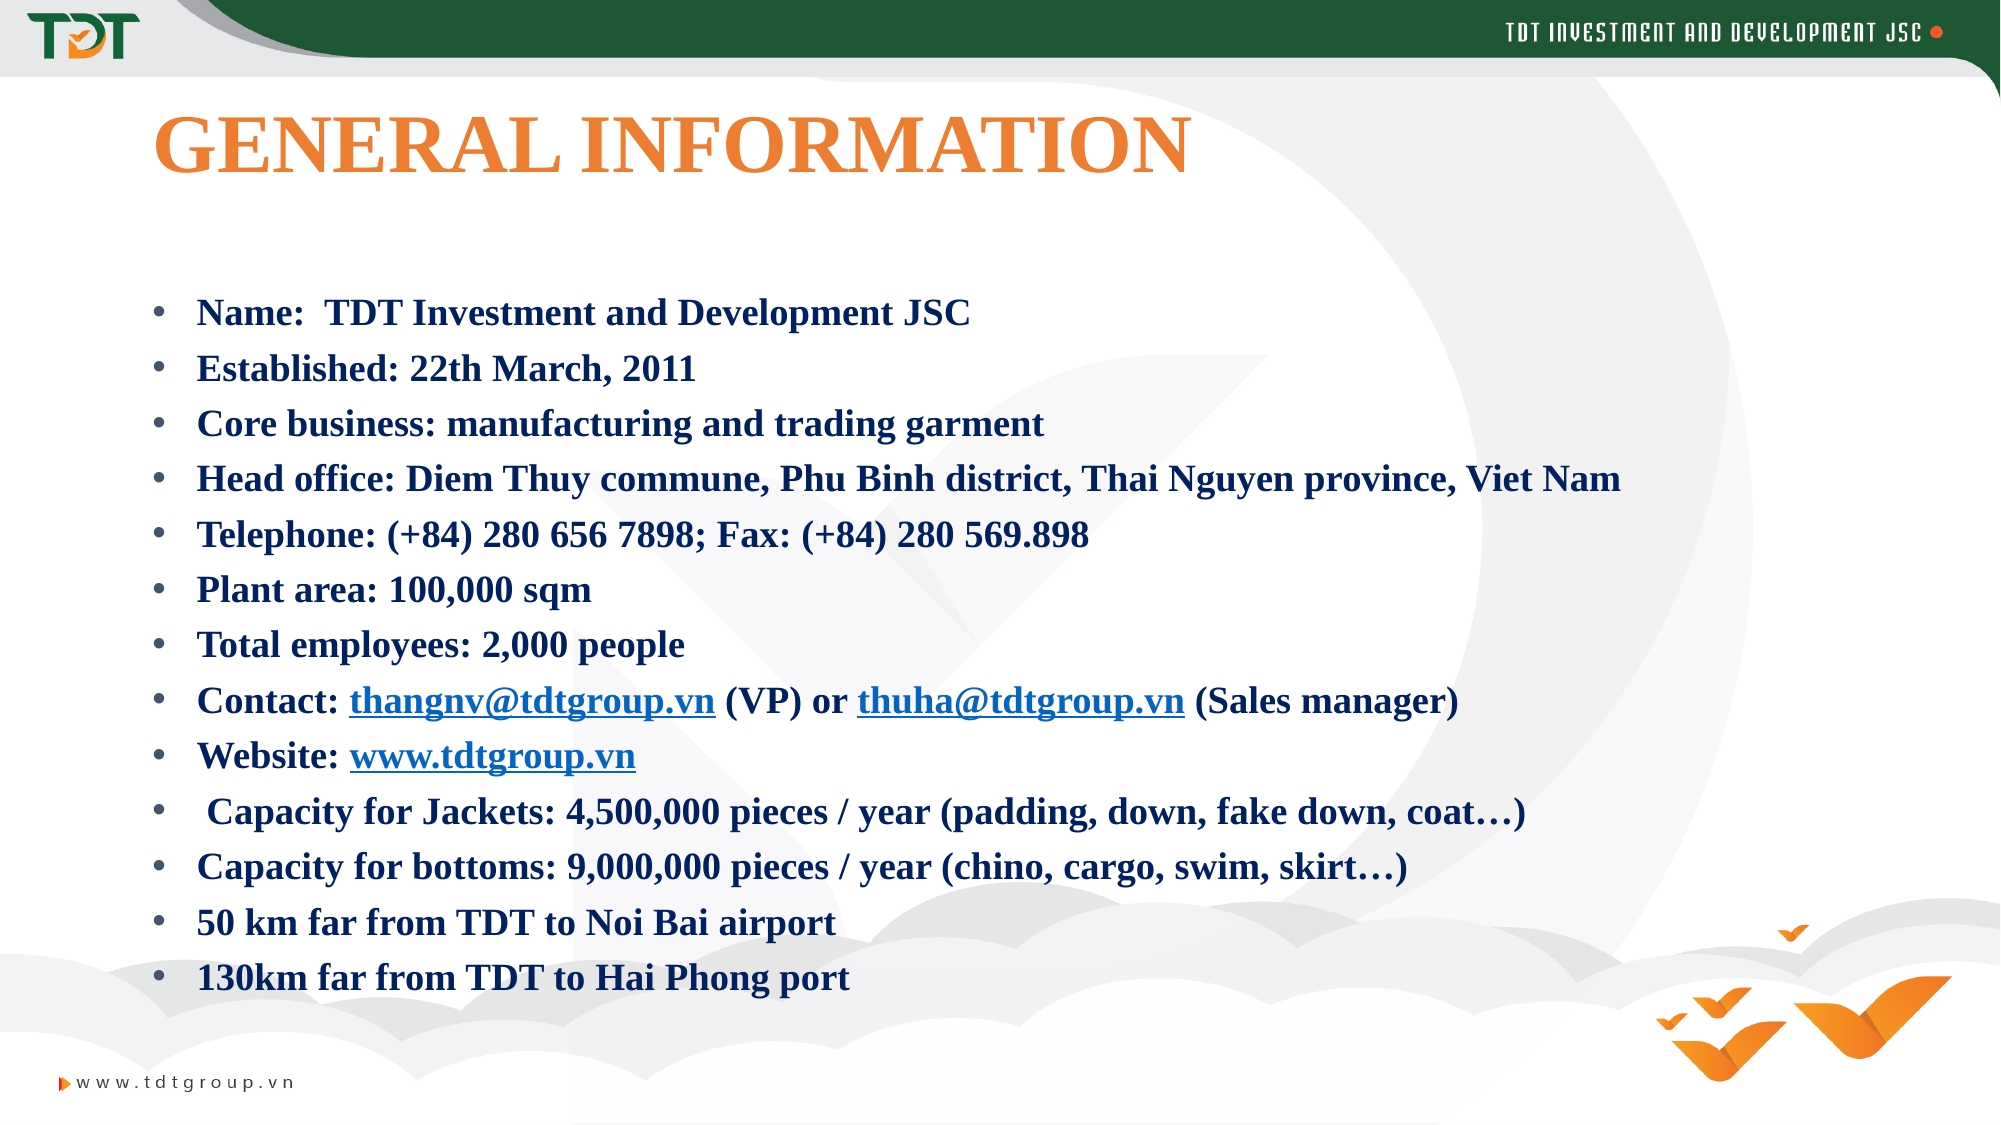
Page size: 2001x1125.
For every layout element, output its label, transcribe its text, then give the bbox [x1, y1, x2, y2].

title GENERAL INFORMATION [137, 59, 1863, 232]
picture [0, 0, 2001, 1125]
list Name: TDT Investment and Development JSC Established: 22th March, 2011 Core business: manufacturing and trading garment Head office: Diem Thuy commune, Phu Binh district, Thai Nguyen province, Viet Nam Telephone: (+84) 280 656 7898; Fax: (+84) 280 569.898 Plant area: 100,000 sqm Total employees: 2,000 people Contact: thangnv@tdtgroup.vn (VP) or thuha@tdtgroup.vn (Sales manager) Website: www.tdtgroup.vn Capacity for Jackets: 4,500,000 pieces / year (padding, down, fake down, coat…) Capacity for bottoms: 9,000,000 pieces / year (chino, cargo, swim, skirt…) 50 km far from TDT to Noi Bai airport 130km far from TDT to Hai Phong port [137, 285, 1863, 1014]
